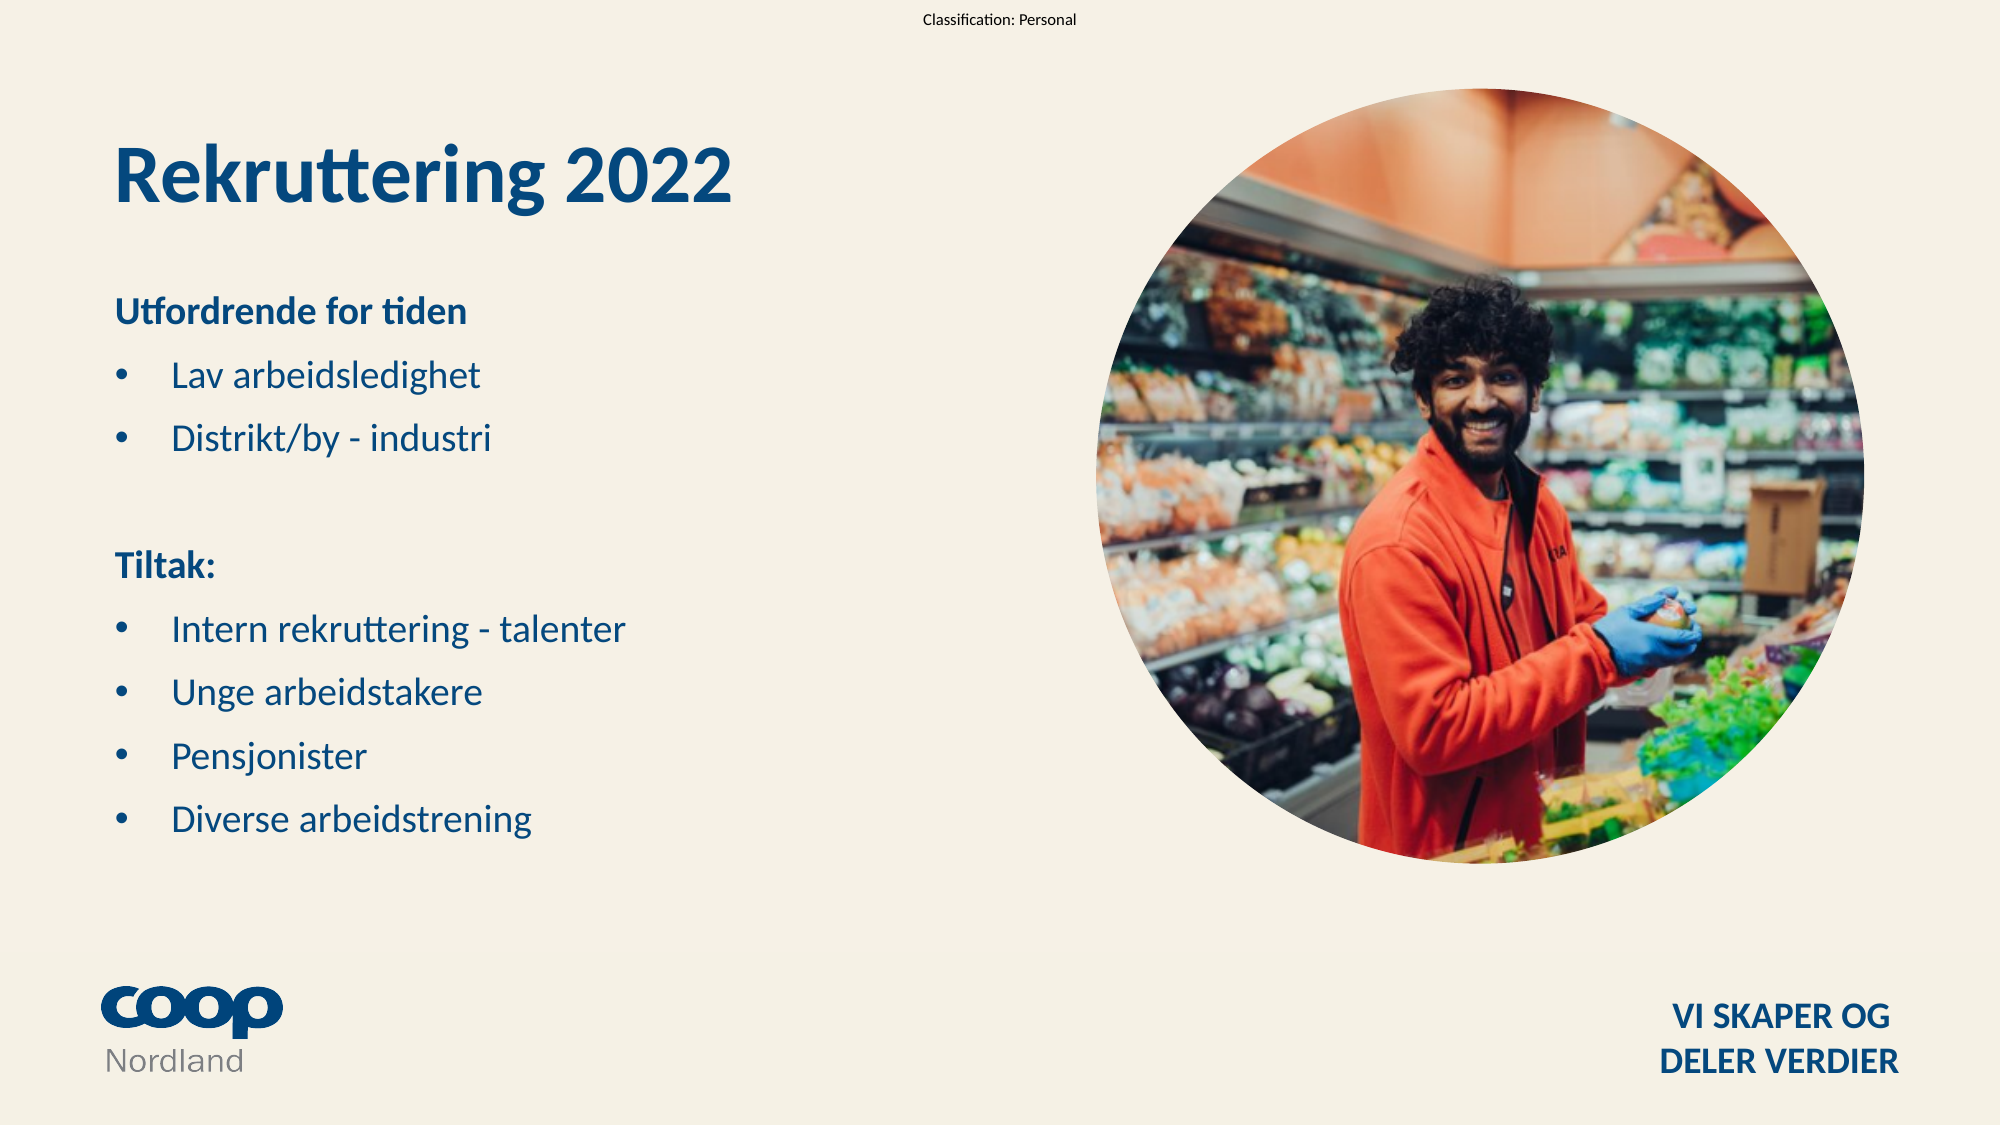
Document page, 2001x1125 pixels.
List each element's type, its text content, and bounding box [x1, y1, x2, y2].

list Utfordrende for tiden Lav arbeidsledighet Distrikt/by - industri Tiltak: Intern rekruttering - talenter Unge arbeidstakere Pensjonister Diverse arbeidstrening [99, 283, 959, 864]
title Rekruttering 2022 [99, 88, 959, 262]
picture [1096, 88, 1865, 864]
picture [101, 986, 283, 1072]
